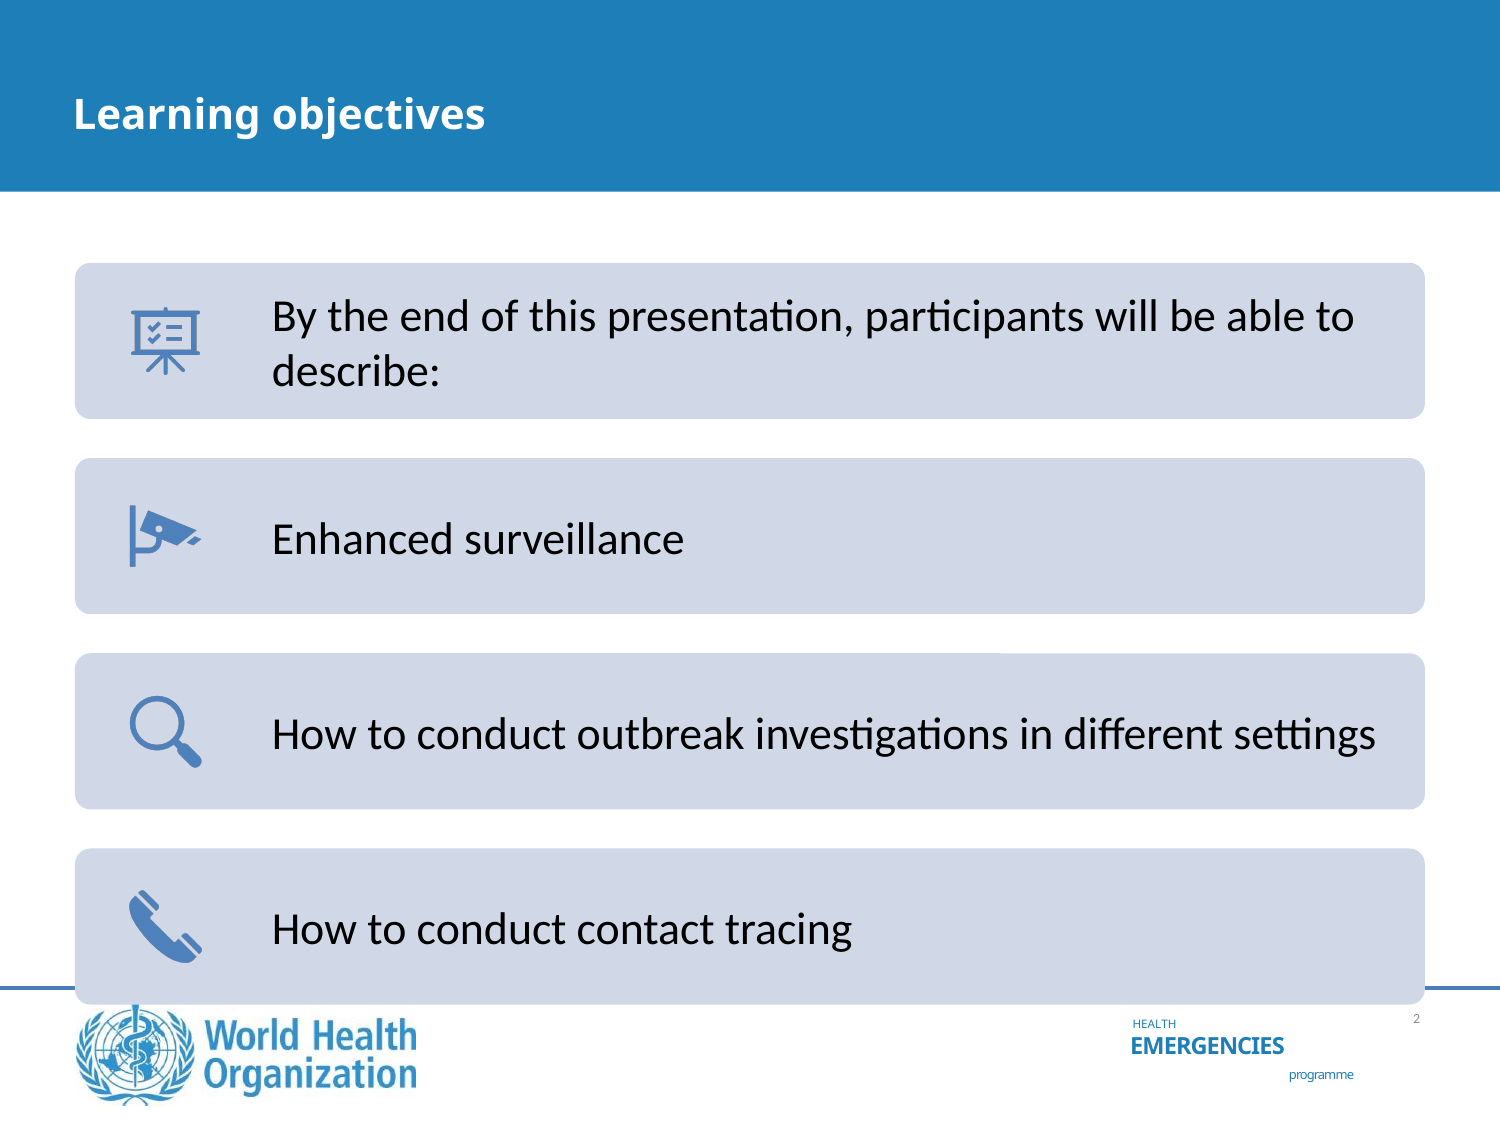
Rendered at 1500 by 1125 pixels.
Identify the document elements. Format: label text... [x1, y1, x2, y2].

slide_number 2 [1085, 987, 1436, 1048]
title Learning objectives [57, 19, 1408, 207]
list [74, 262, 1426, 1006]
picture [76, 1006, 416, 1106]
